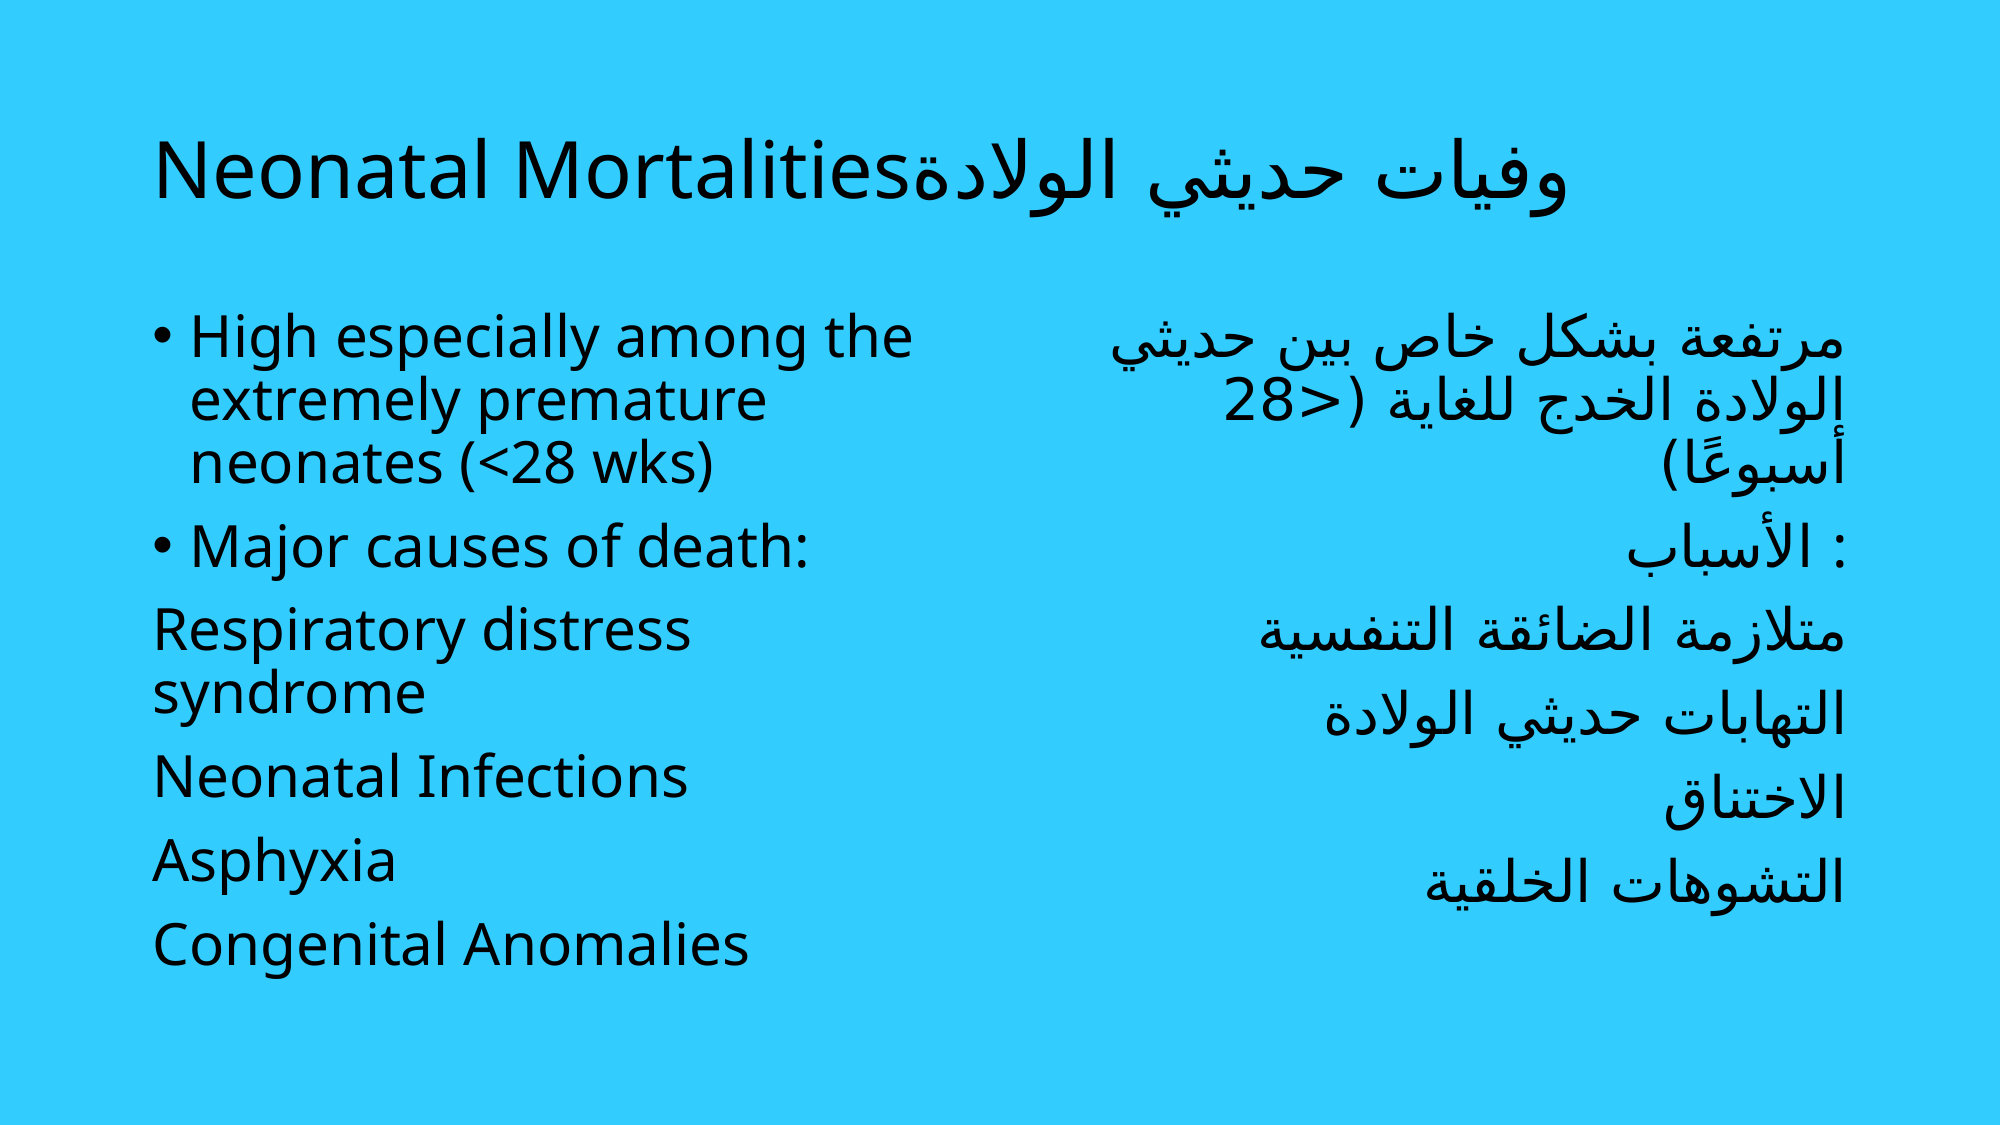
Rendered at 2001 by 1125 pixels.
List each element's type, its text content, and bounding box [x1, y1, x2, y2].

list مرتفعة بشكل خاص بين حديثي الولادة الخدج للغاية (<28 أسبوعًا) الأسباب : متلازمة الضائقة التنفسية التهابات حديثي الولادة الاختناق التشوهات الخلقية [1012, 299, 1863, 1014]
title Neonatal Mortalitiesوفيات حديثي الولادة [137, 59, 1863, 278]
list High especially among the extremely premature neonates (<28 wks) Major causes of death: Respiratory distress syndrome Neonatal Infections Asphyxia Congenital Anomalies [137, 299, 988, 1014]
